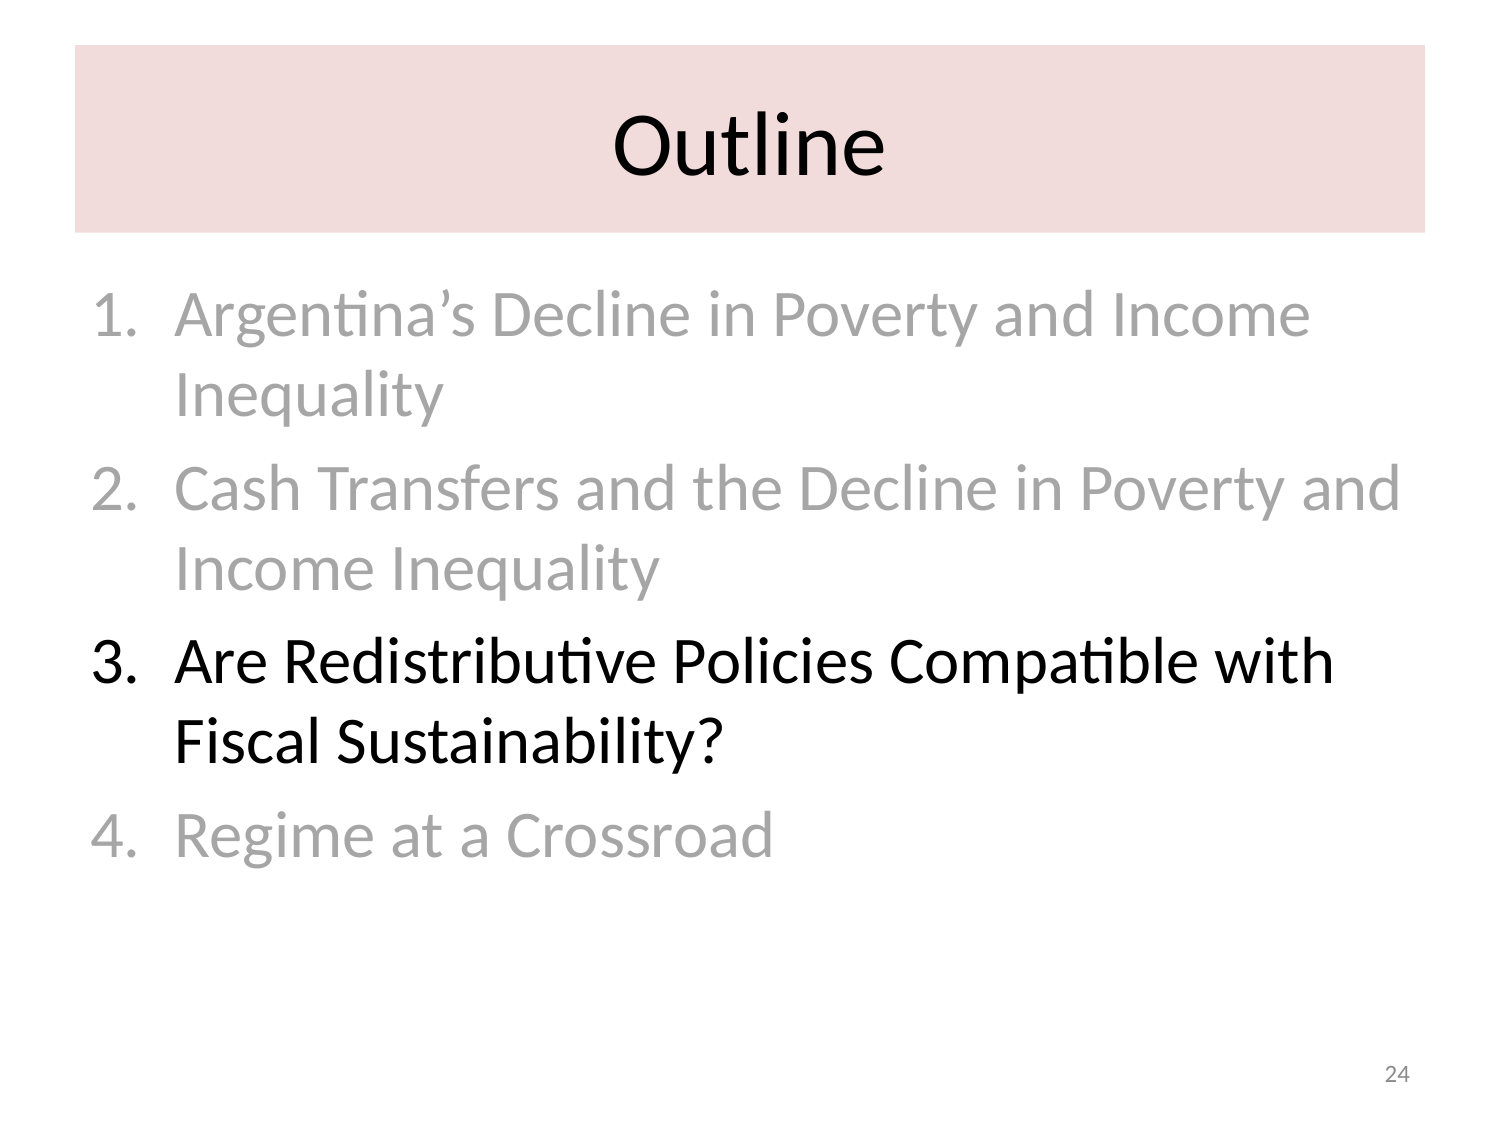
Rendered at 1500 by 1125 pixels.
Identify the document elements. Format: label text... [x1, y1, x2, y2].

list Argentina’s Decline in Poverty and Income Inequality Cash Transfers and the Decline in Poverty and Income Inequality Are Redistributive Policies Compatible with Fiscal Sustainability? Regime at a Crossroad [75, 262, 1425, 1005]
slide_number 24 [1074, 1042, 1425, 1103]
title Outline [75, 45, 1425, 233]
